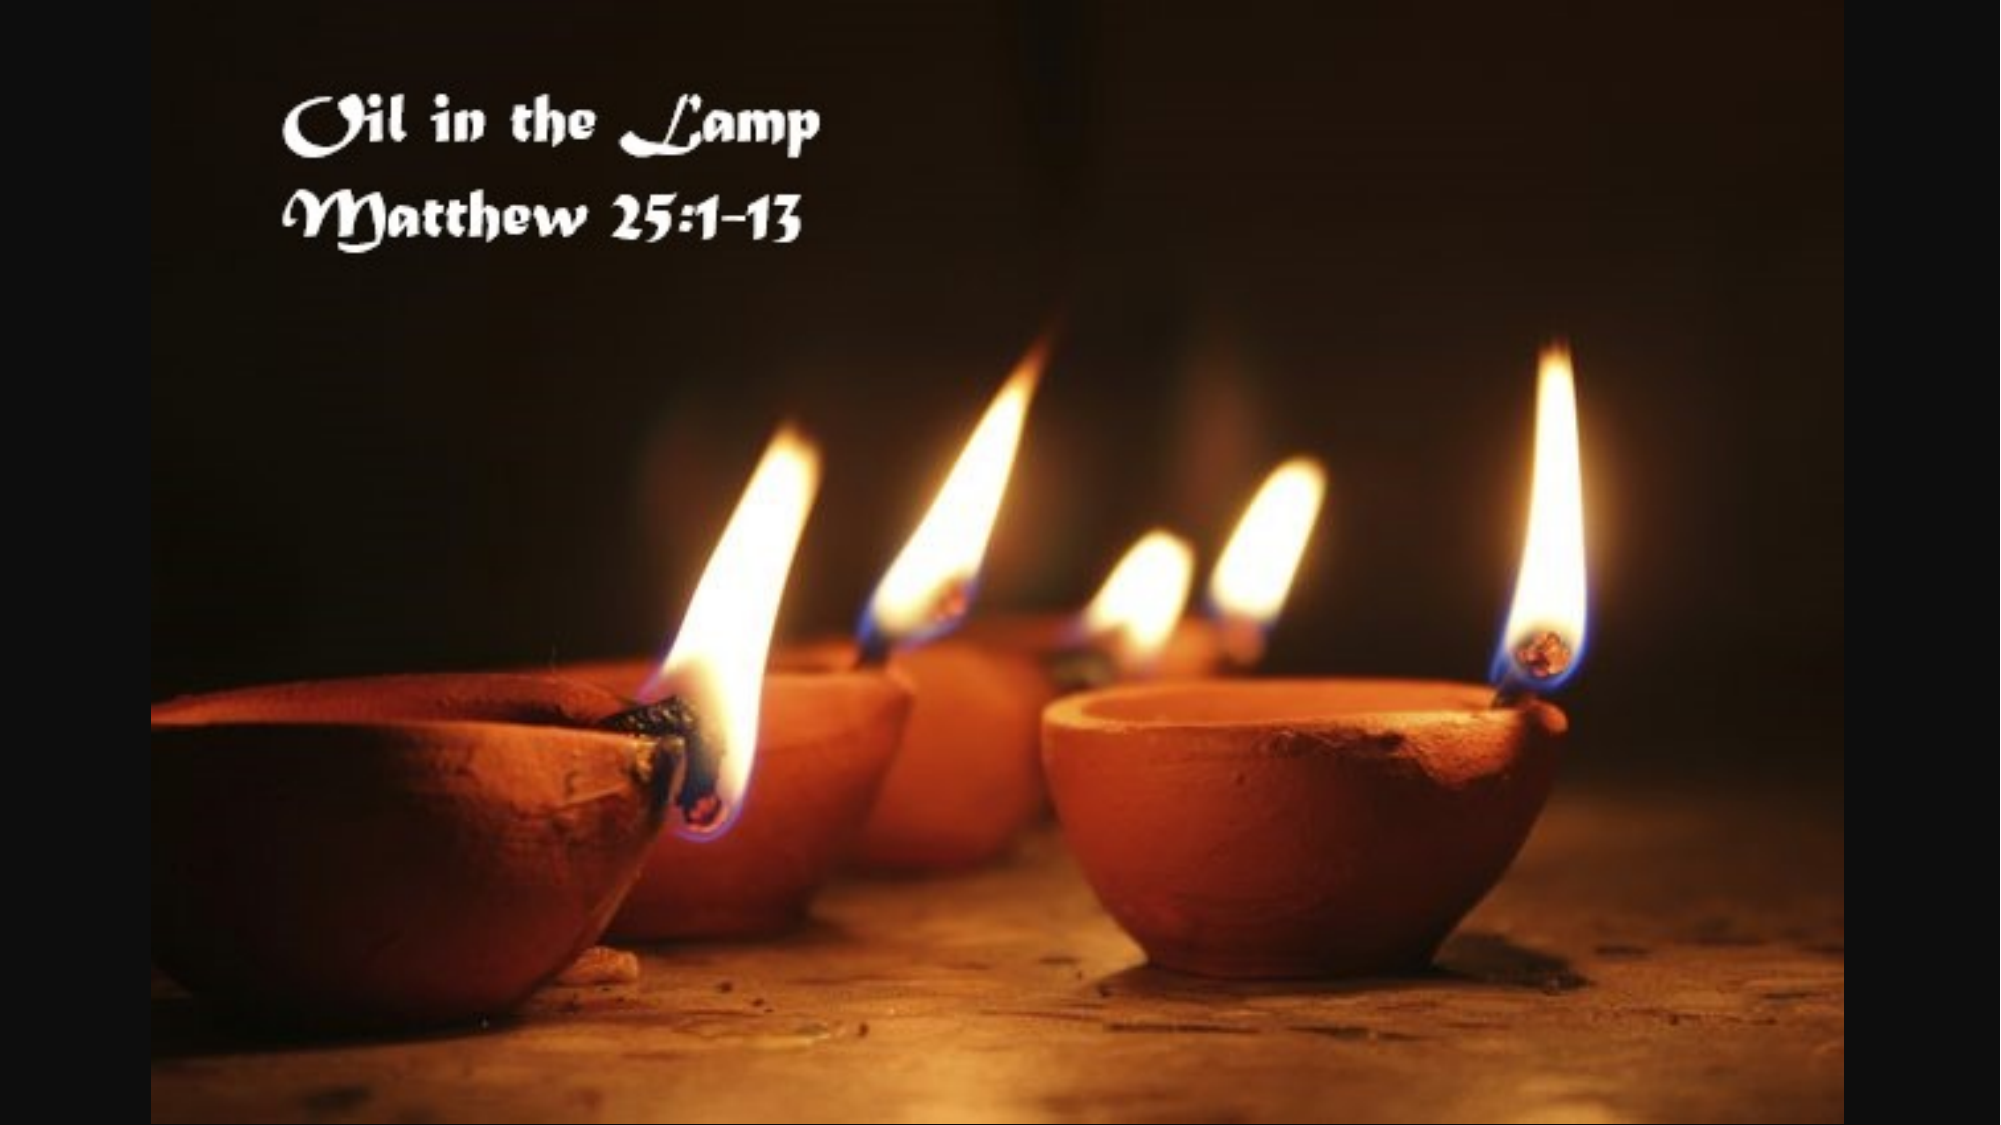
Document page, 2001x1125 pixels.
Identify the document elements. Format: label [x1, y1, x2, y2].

picture [151, 0, 1844, 1124]
